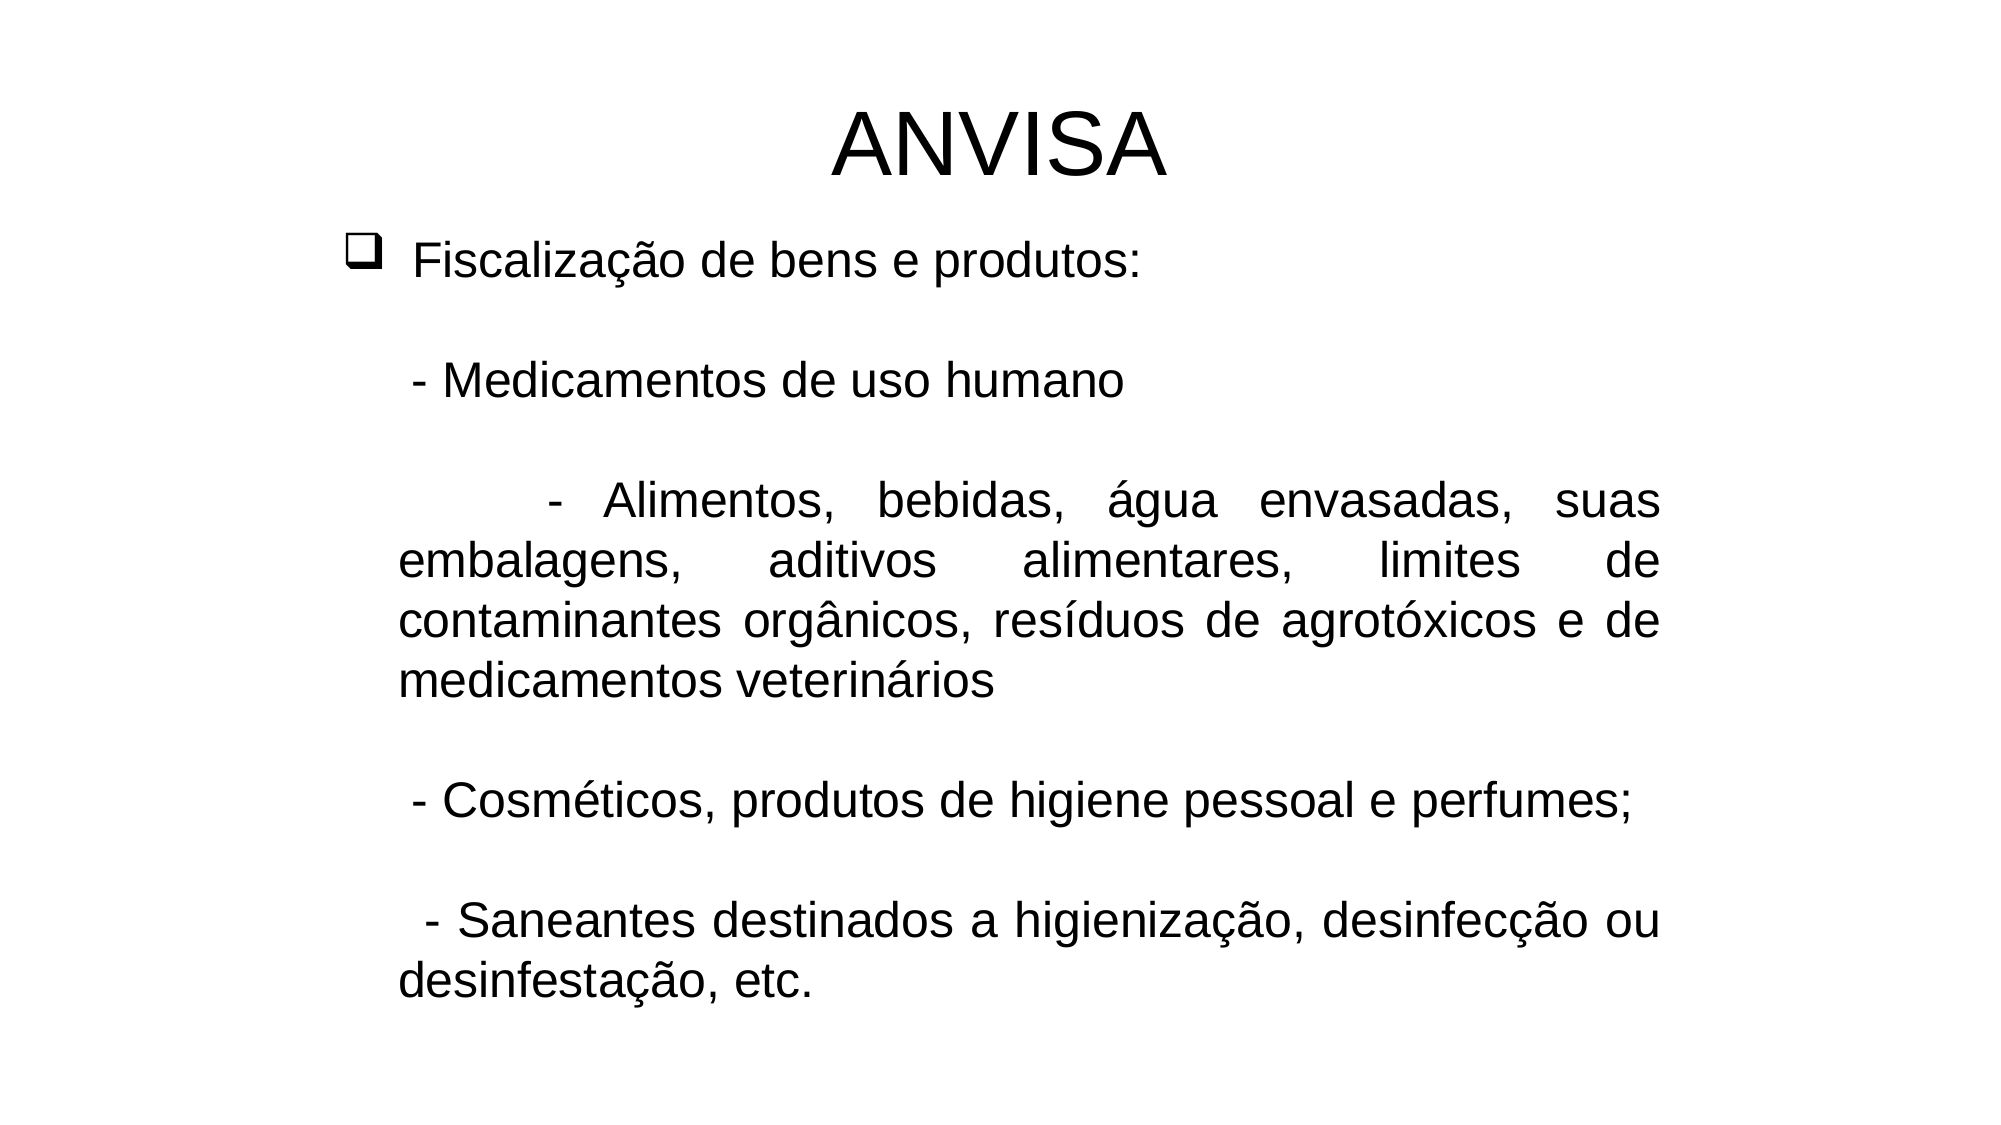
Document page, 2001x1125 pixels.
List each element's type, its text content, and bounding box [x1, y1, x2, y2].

title ANVISA [99, 45, 1900, 233]
list Fiscalização de bens e produtos: - Medicamentos de uso humano - Alimentos, bebidas, água envasadas, suas embalagens, aditivos alimentares, limites de contaminantes orgânicos, resíduos de agrotóxicos e de medicamentos veterinários - Cosméticos, produtos de higiene pessoal e perfumes; - Saneantes destinados a higienização, desinfecção ou desinfestação, etc. [326, 220, 1677, 1052]
